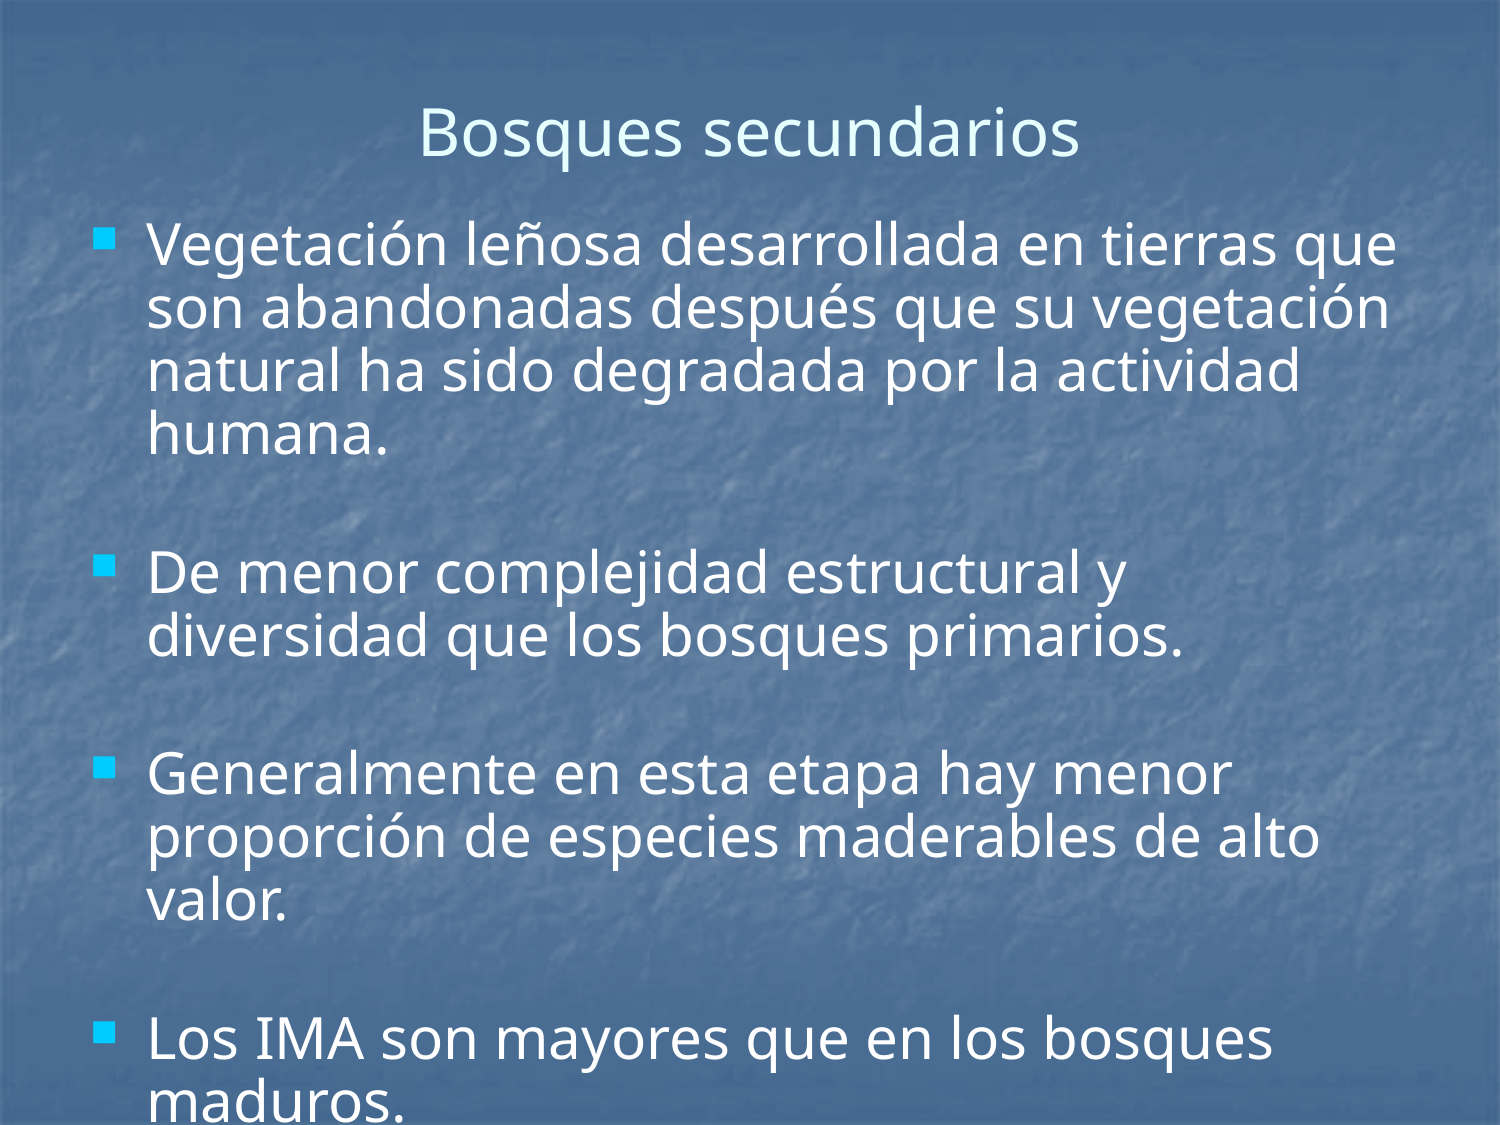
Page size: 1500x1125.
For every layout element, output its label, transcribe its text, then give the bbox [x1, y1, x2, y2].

list Vegetación leñosa desarrollada en tierras que son abandonadas después que su vegetación natural ha sido degradada por la actividad humana. De menor complejidad estructural y diversidad que los bosques primarios. Generalmente en esta etapa hay menor proporción de especies maderables de alto valor. Los IMA son mayores que en los bosques maduros. [74, 207, 1426, 1001]
title Bosques secundarios [74, 62, 1426, 197]
